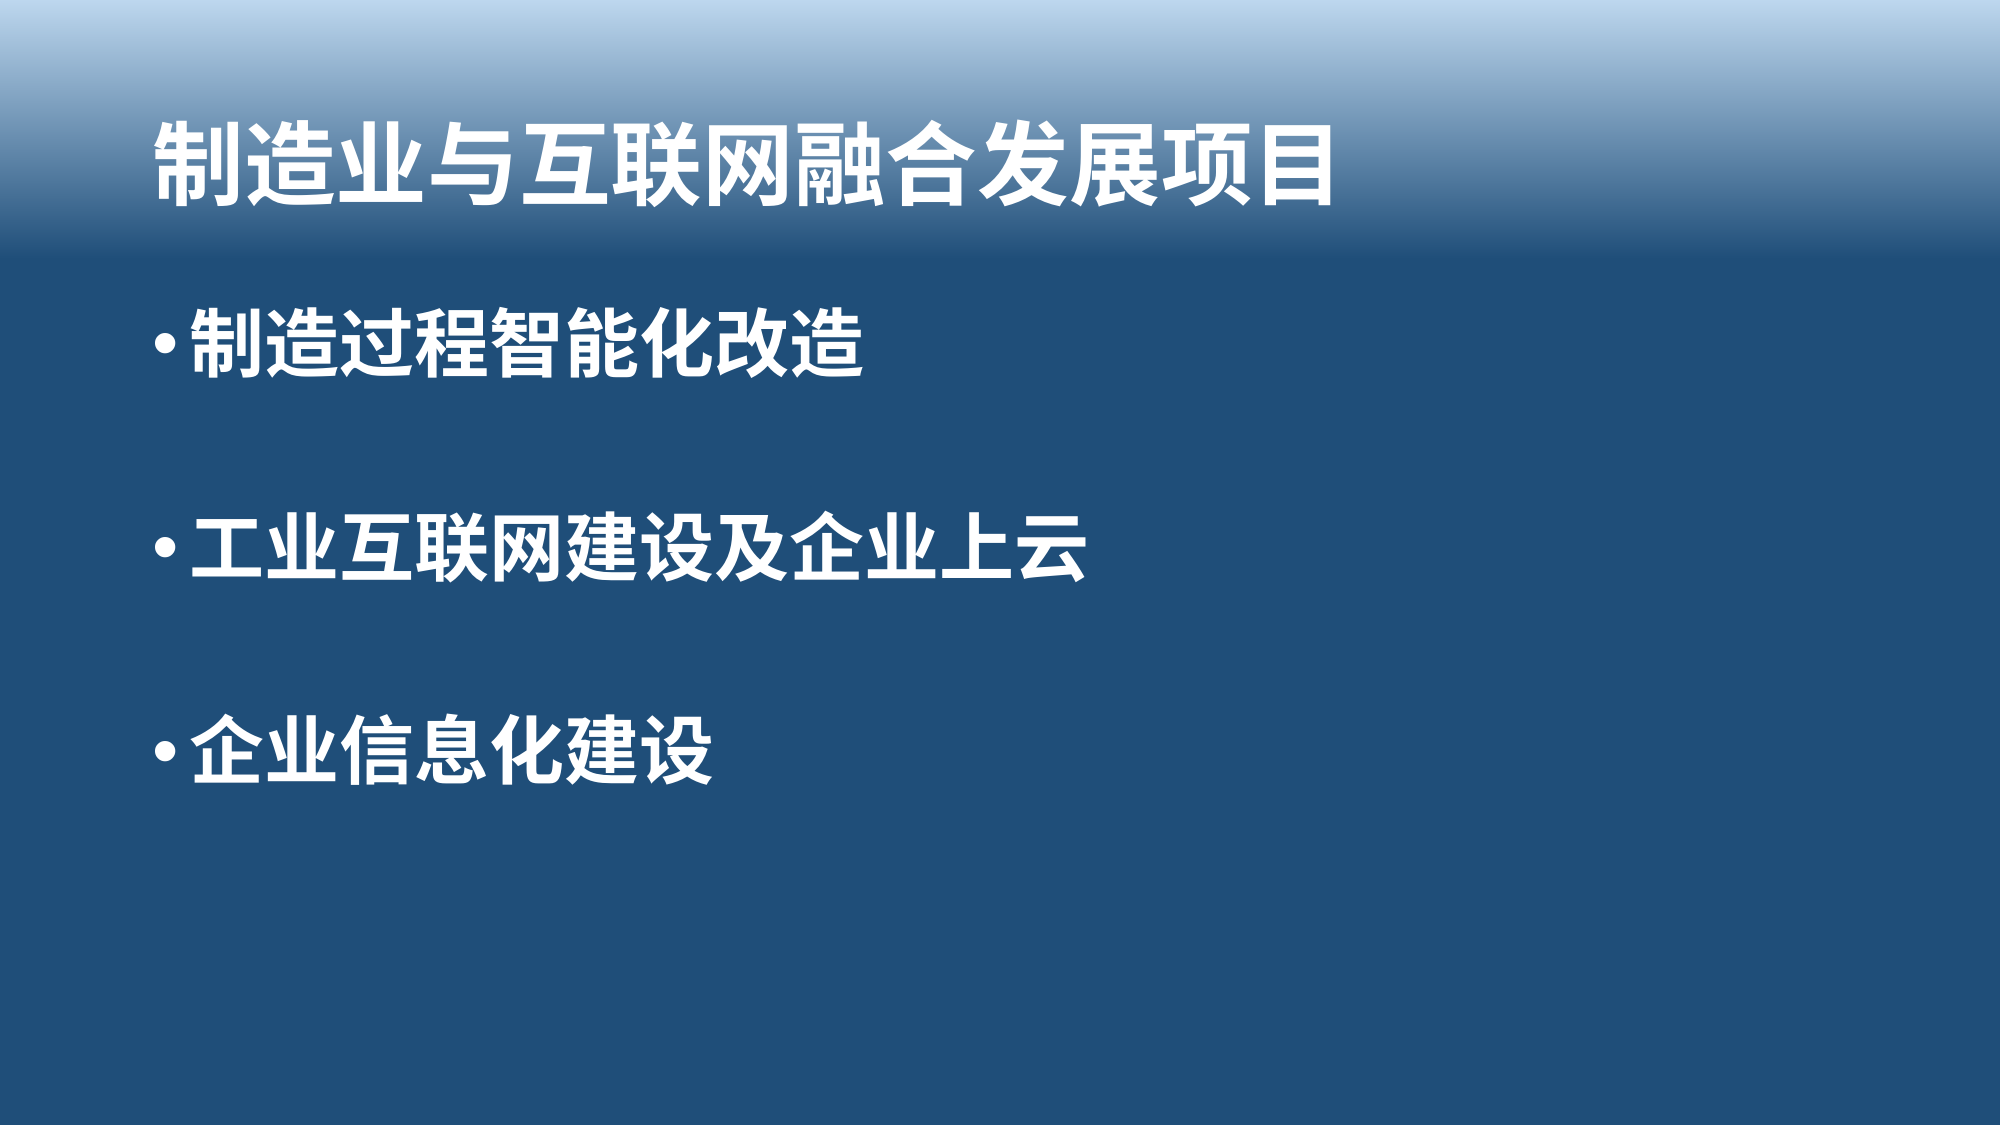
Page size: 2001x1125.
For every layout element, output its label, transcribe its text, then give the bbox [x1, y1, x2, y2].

title 制造业与互联网融合发展项目 [137, 59, 1863, 278]
list 制造过程智能化改造 工业互联网建设及企业上云 企业信息化建设 [137, 299, 1863, 1014]
